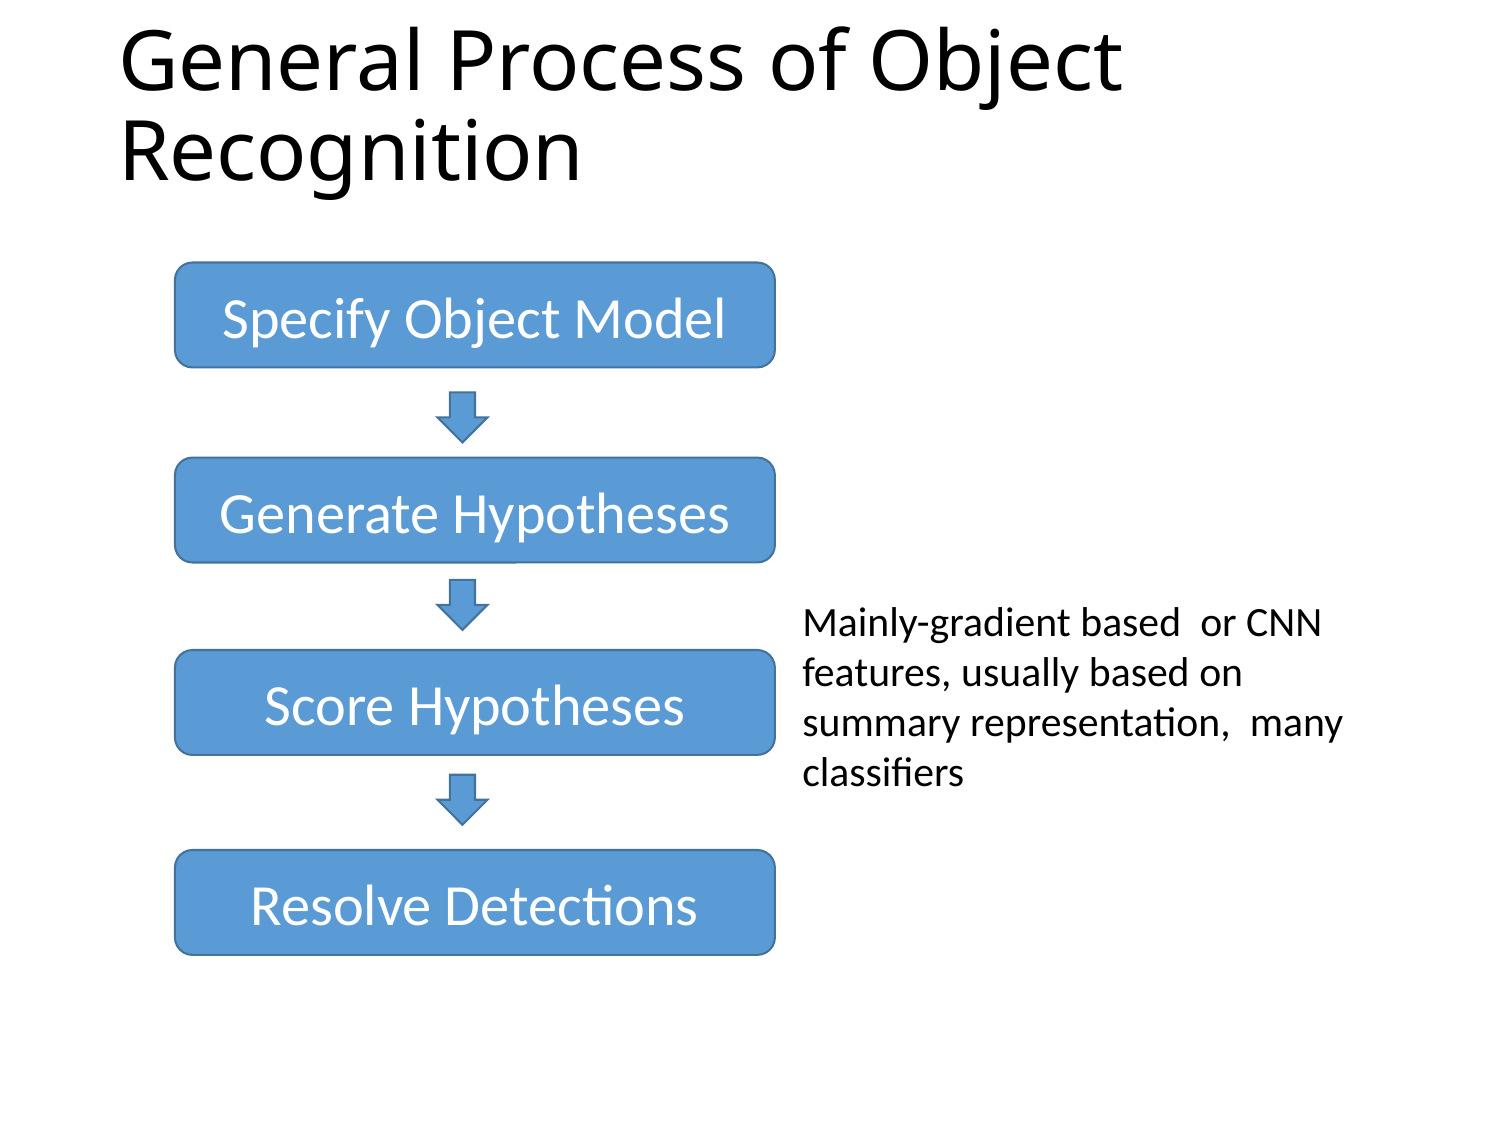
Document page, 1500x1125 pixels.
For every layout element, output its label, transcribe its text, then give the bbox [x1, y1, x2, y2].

text_box Generate Hypotheses [173, 456, 776, 564]
text_box [434, 773, 490, 827]
text_box [434, 391, 490, 444]
text_box [434, 578, 490, 632]
text_box Score Hypotheses [173, 648, 776, 756]
text_box Resolve Detections [173, 848, 776, 956]
text_box Mainly-gradient based or CNN features, usually based on summary representation, many classifiers [787, 587, 1375, 803]
text_box Specify Object Model [173, 261, 776, 369]
title General Process of Object Recognition [103, 0, 1397, 218]
